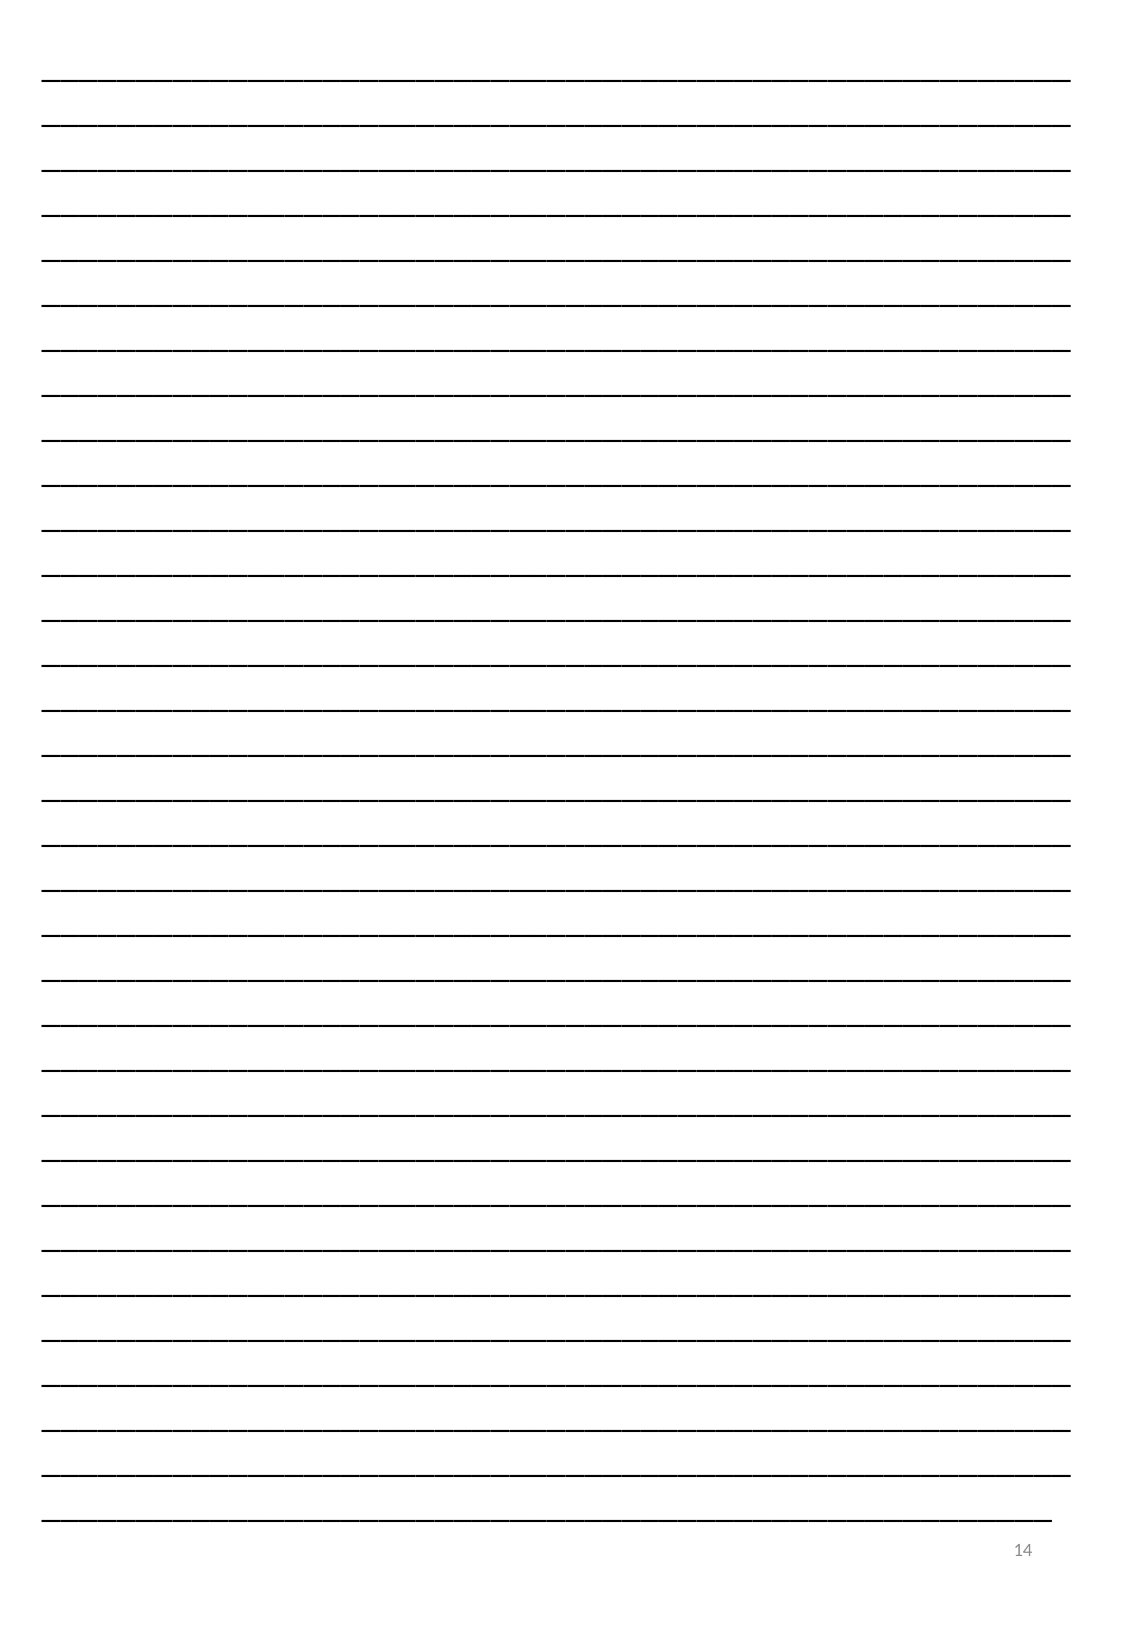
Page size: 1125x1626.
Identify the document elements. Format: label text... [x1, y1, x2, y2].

slide_number 14 [794, 1533, 1048, 1593]
text_box ______________________________________________________________________________________________________________________________________________________________________________________________________________________________________________________________________________________________________________________________________________________________________________________________________________________________________________________________________________________________________________________________________________________________________________________________________________________________________________________________________________________________________________________________________________________________________________________________________________________________________________________________________________________________________________________________________________________________________________________________________________________________________________________________________________________________________________________________________________________________________________________________________________________________________________________________________________________________________________________________________________________________________________________________________________________________________________________________________________________________________________________________________________________________________________________________________________________________________________________________________________________________________________________________________________________________________________________________________________________________________________________________________________________ [26, 32, 1098, 1533]
